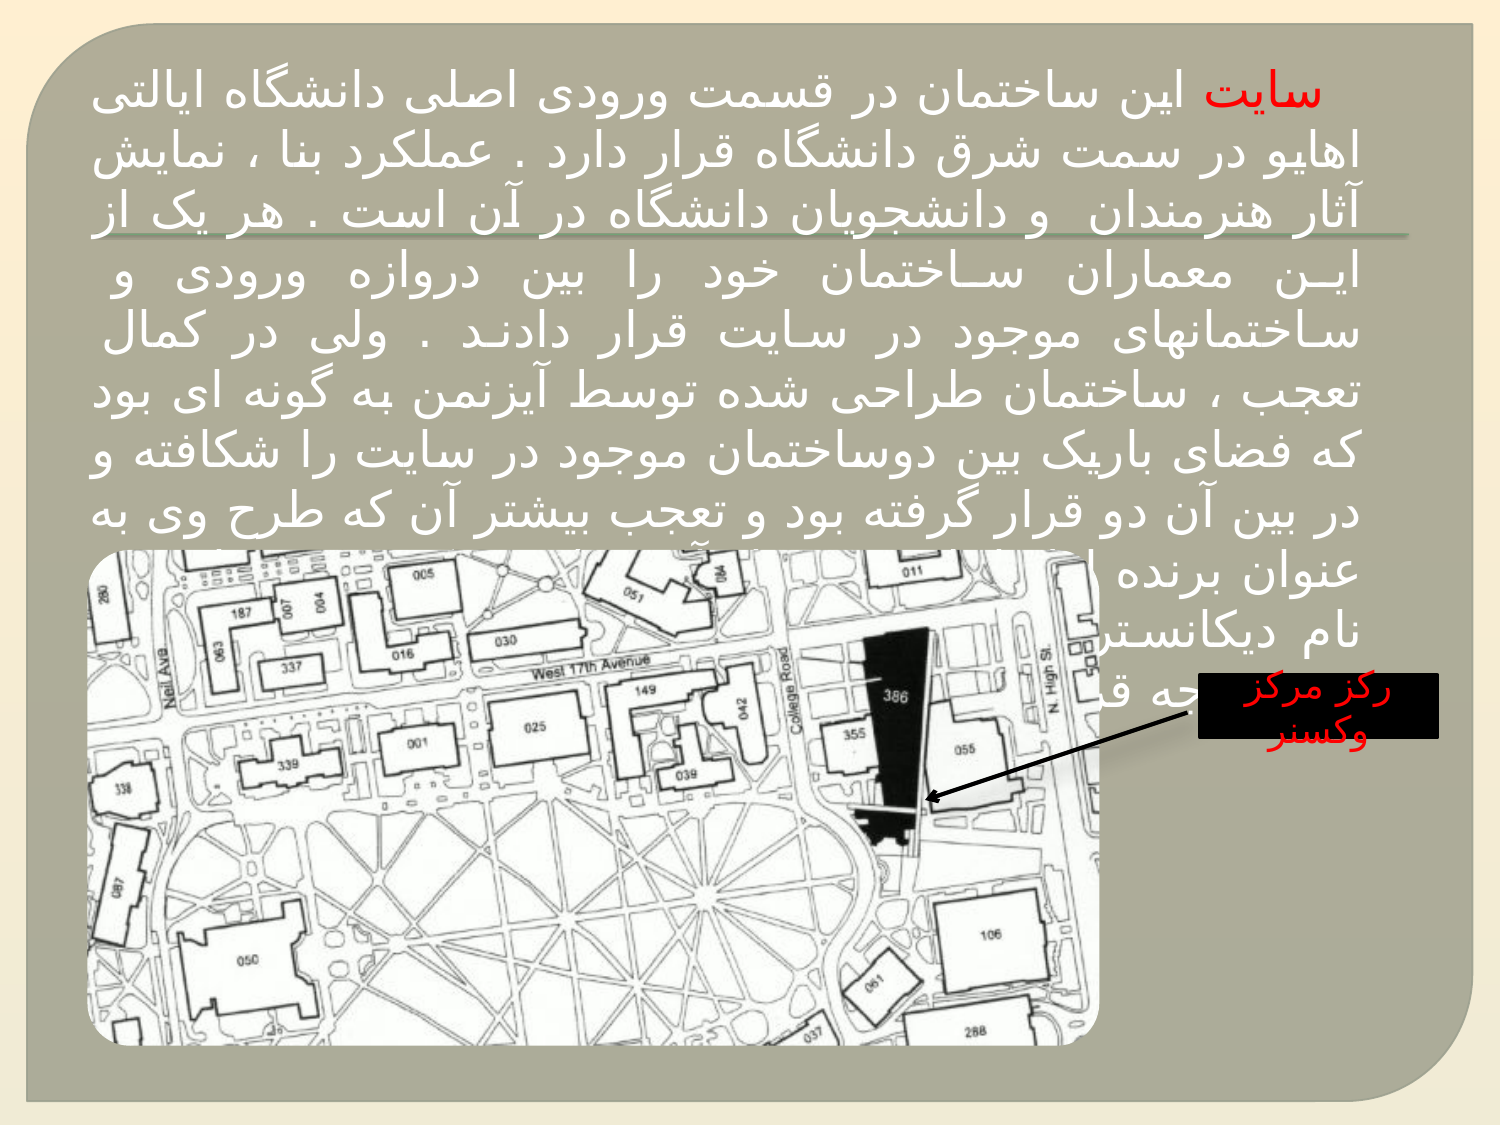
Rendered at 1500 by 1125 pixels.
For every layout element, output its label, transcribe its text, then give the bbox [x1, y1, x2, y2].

picture [87, 549, 1100, 1046]
list سایت این ساختمان در قسمت ورودی اصلی دانشگاه ایالتی اهایو در سمت شرق دانشگاه قرار دارد . عملکرد بنا ، نمایش آثار هنرمندان و دانشجویان دانشگاه در آن است . هر یک از این معماران ساختمان خود را بین دروازه ورودی و ساختمانهای موجود در سایت قرار دادند . ولی در کمال تعجب ، ساختمان طراحی شده توسط آیزنمن به گونه ای بود که فضای باریک بین دوساختمان موجود در سایت را شکافته و در بین آن دو قرار گرفته بود و تعجب بیشتر آن که طرح وی به عنوان برنده اول اعلام شد . از آن زمان سبکی در معماری به نام دیکانستراکشن در مجامع بین المللی معماری مطرح و مورد توجه قرار گرفت . [75, 50, 1425, 1013]
text_box رکز مرکز وکسنر [1198, 673, 1439, 739]
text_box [924, 712, 1188, 801]
